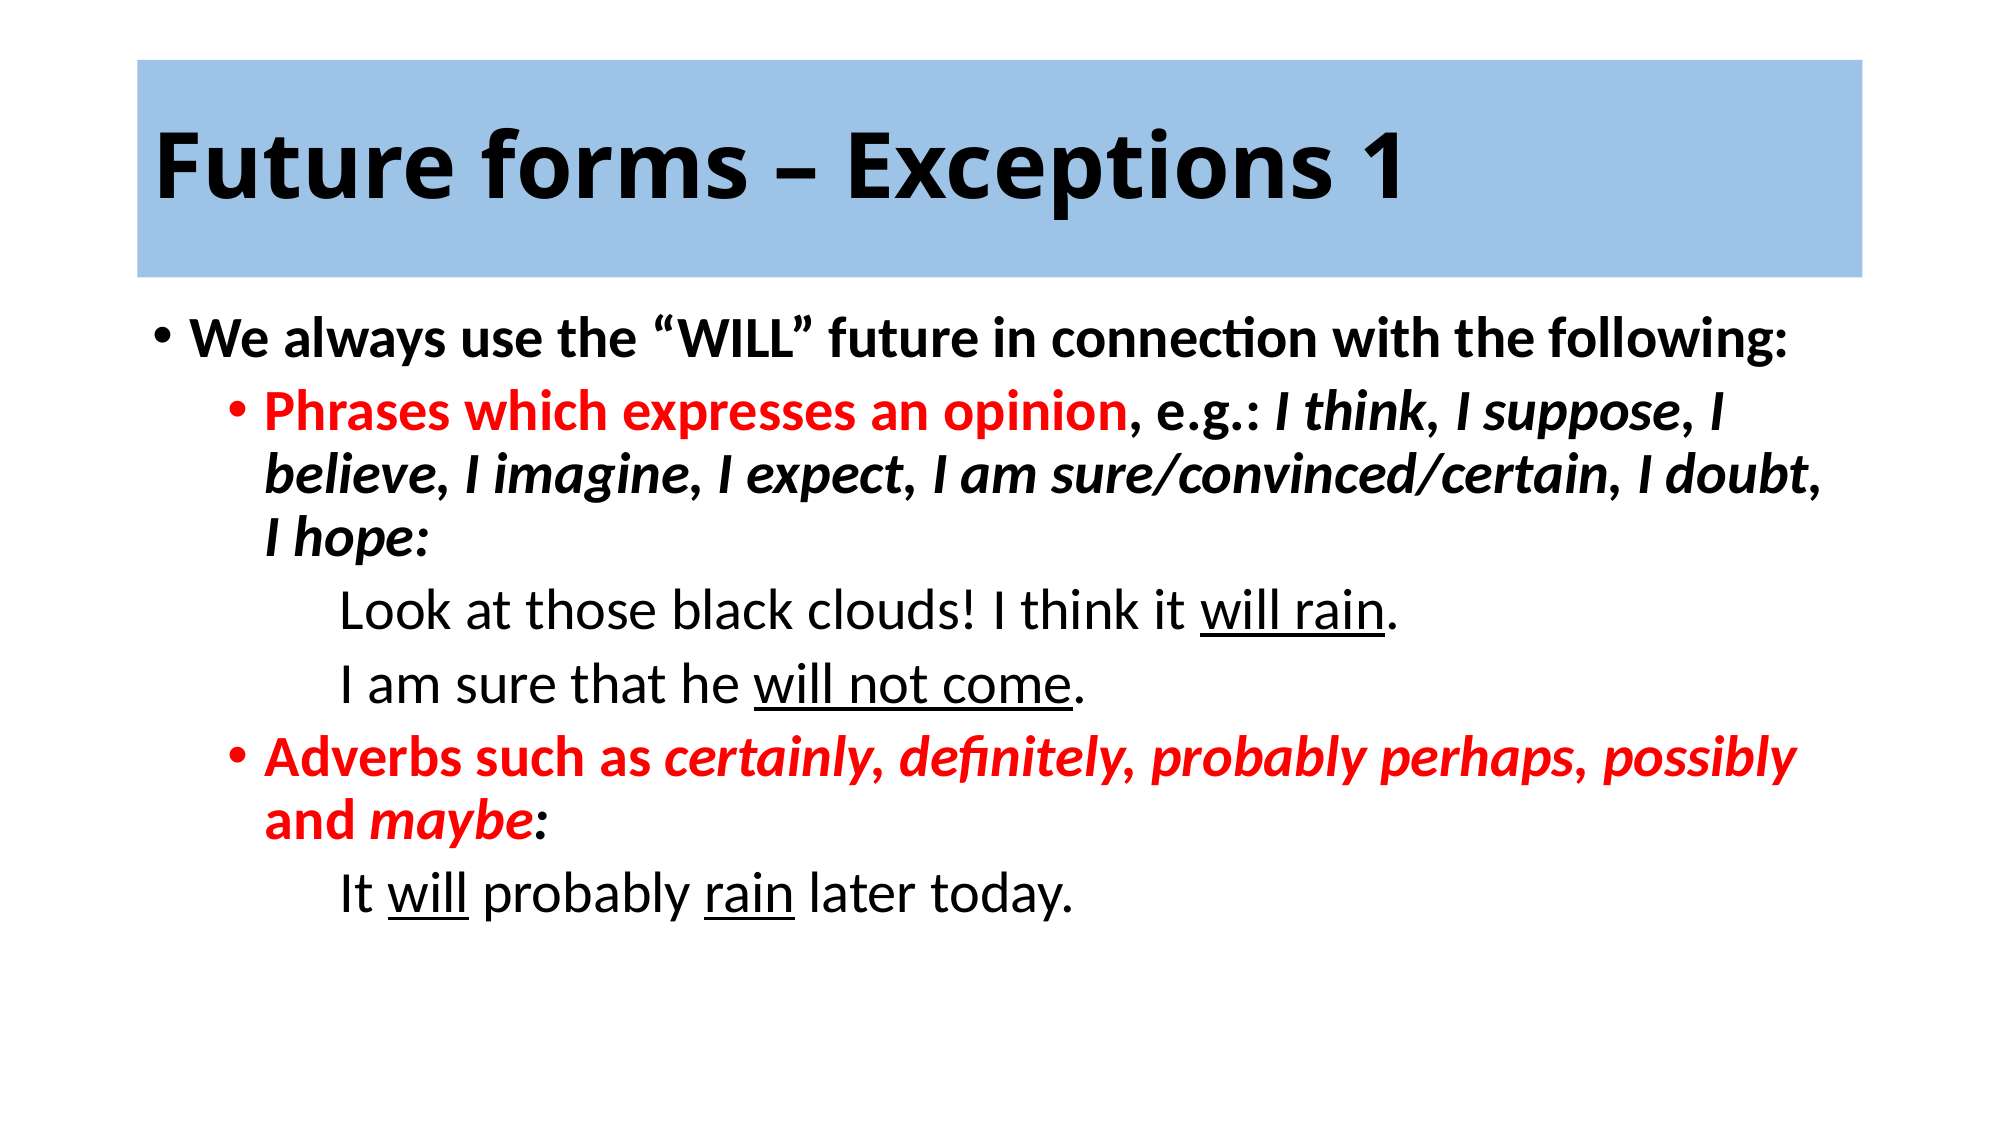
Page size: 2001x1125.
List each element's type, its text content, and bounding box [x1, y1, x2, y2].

title Future forms – Exceptions 1 [137, 59, 1863, 278]
list We always use the “WILL” future in connection with the following: Phrases which expresses an opinion, e.g.: I think, I suppose, I believe, I imagine, I expect, I am sure/convinced/certain, I doubt, I hope: Look at those black clouds! I think it will rain. I am sure that he will not come. Adverbs such as certainly, definitely, probably perhaps, possibly and maybe: It will probably rain later today. [137, 299, 1863, 1051]
